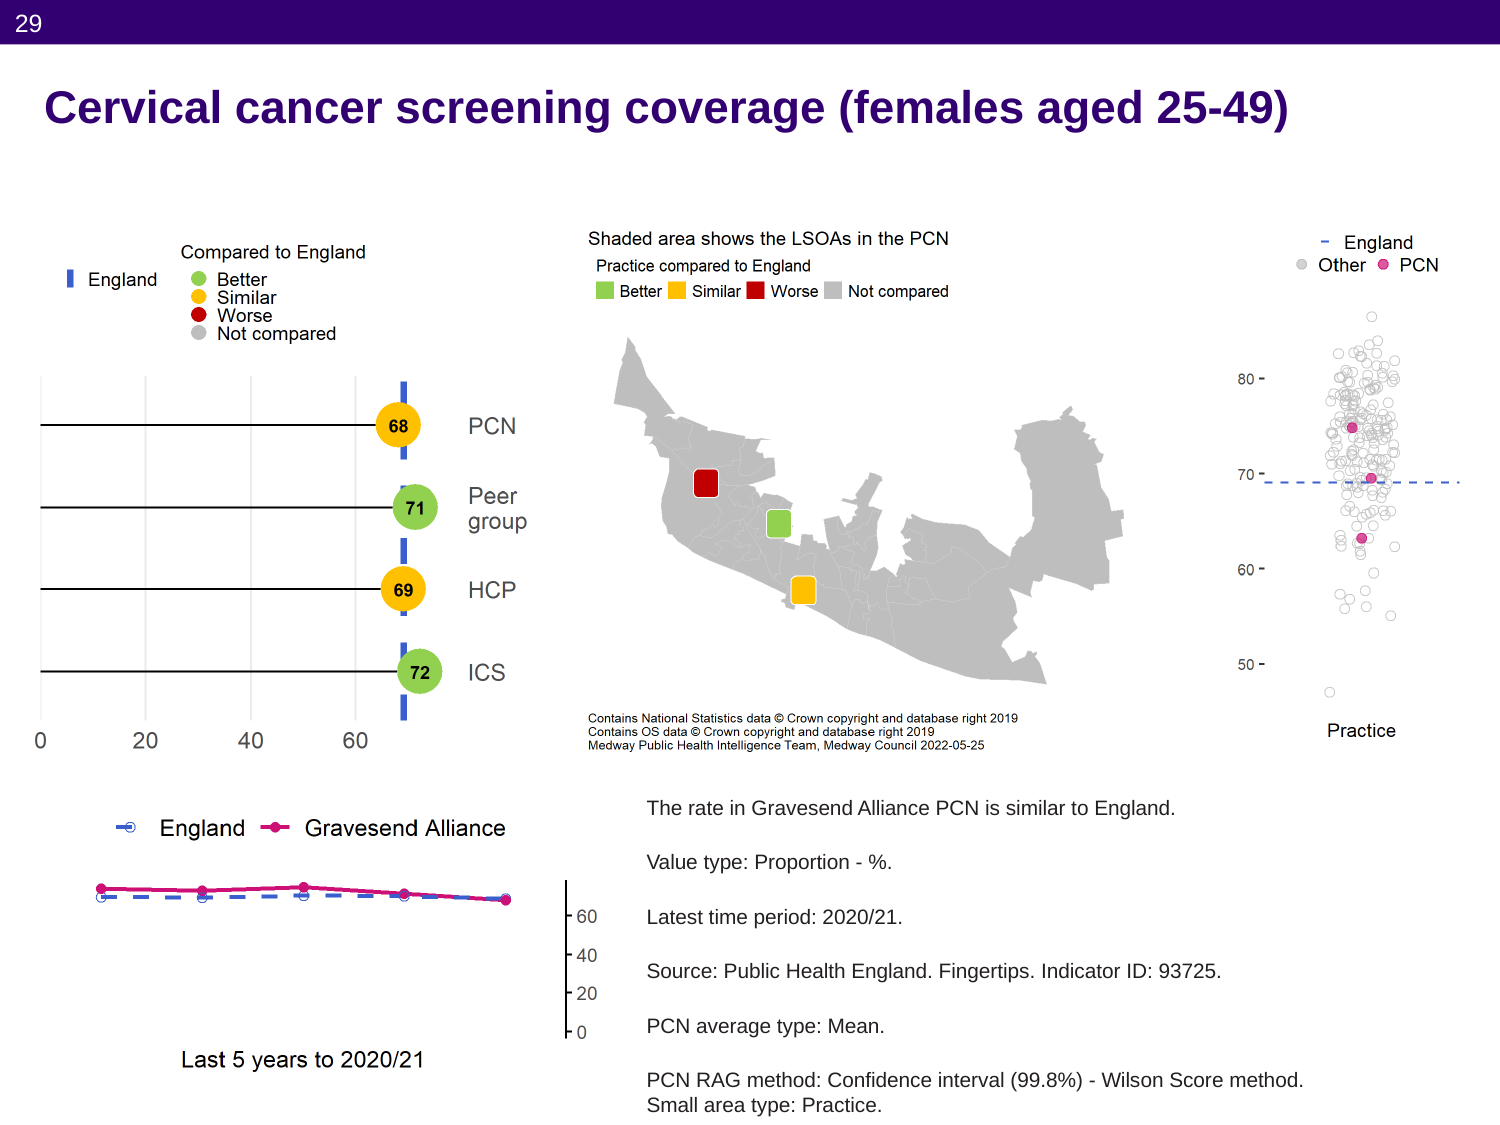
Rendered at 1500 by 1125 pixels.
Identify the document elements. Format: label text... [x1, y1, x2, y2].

title Cervical cancer screening coverage (females aged 25-49) [29, 70, 1471, 138]
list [29, 786, 609, 1083]
list 29 [0, 0, 95, 95]
list The rate in Gravesend Alliance PCN is similar to England. Value type: Proportion - %. Latest time period: 2020/21. Source: Public Health England. Fingertips. Indicator ID: 93725. PCN average type: Mean. PCN RAG method: Confidence interval (99.8%) - Wilson Score method. Small area type: Practice. [631, 786, 1483, 1106]
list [29, 219, 539, 764]
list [560, 219, 1176, 752]
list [1202, 219, 1471, 752]
